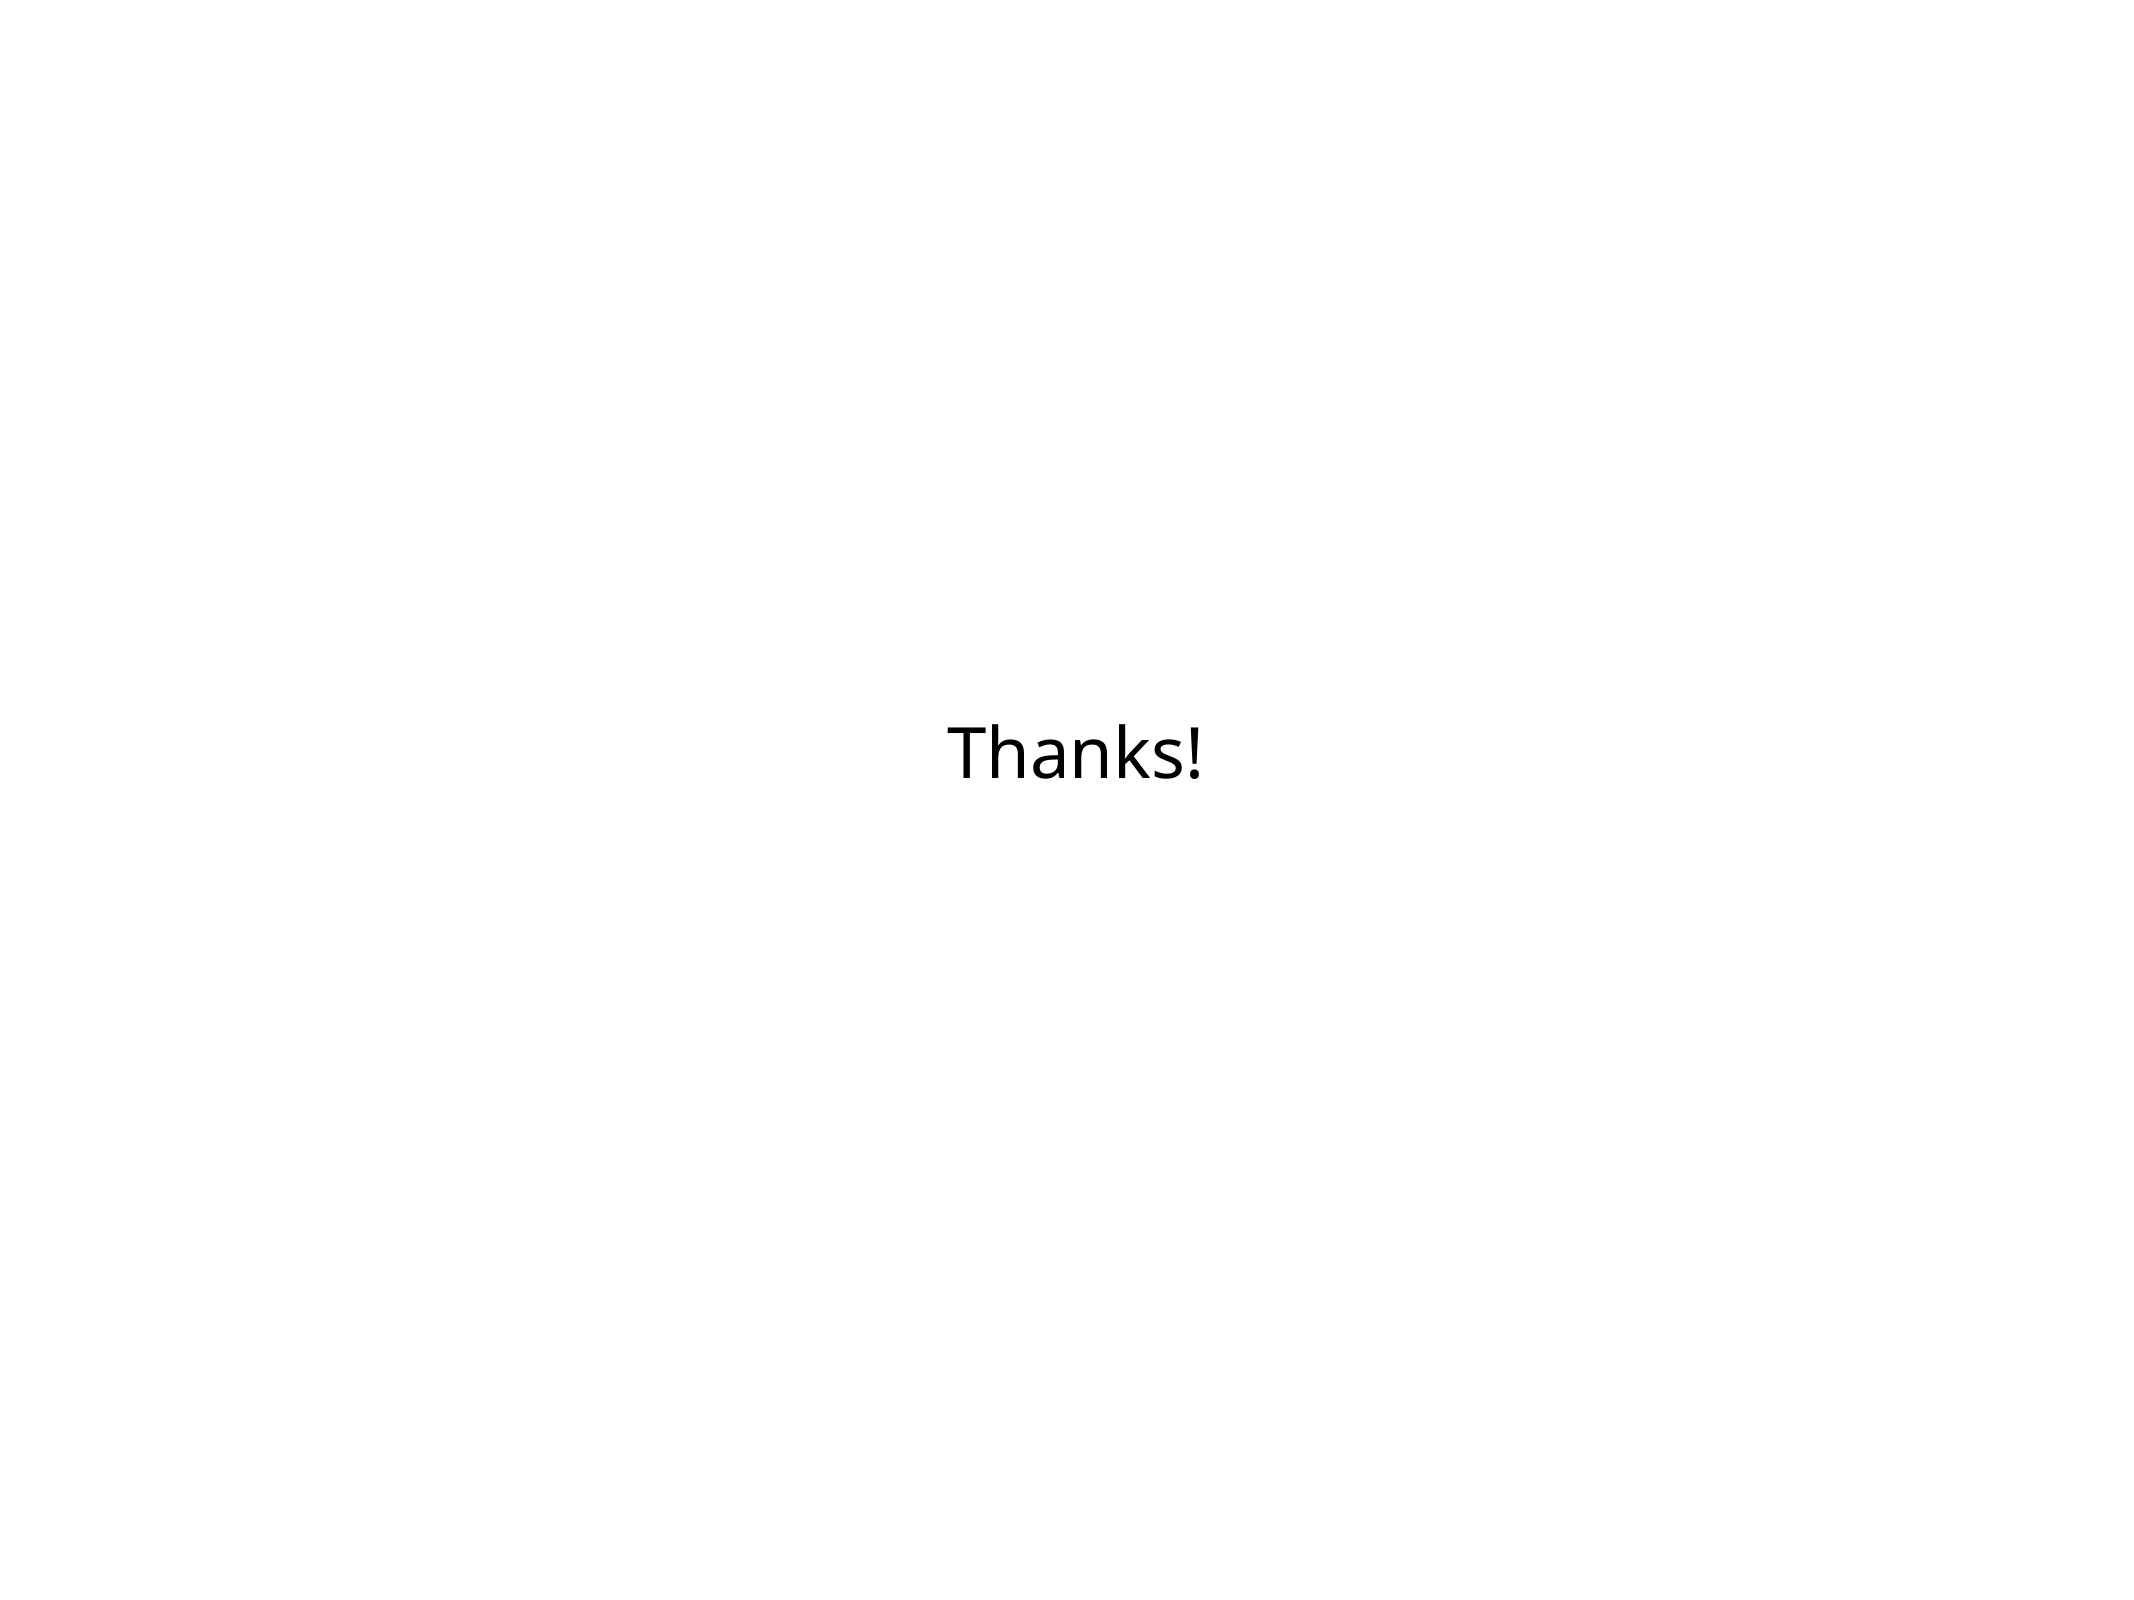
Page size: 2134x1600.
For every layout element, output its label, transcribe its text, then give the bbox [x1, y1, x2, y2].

list Thanks! [207, 699, 1926, 801]
